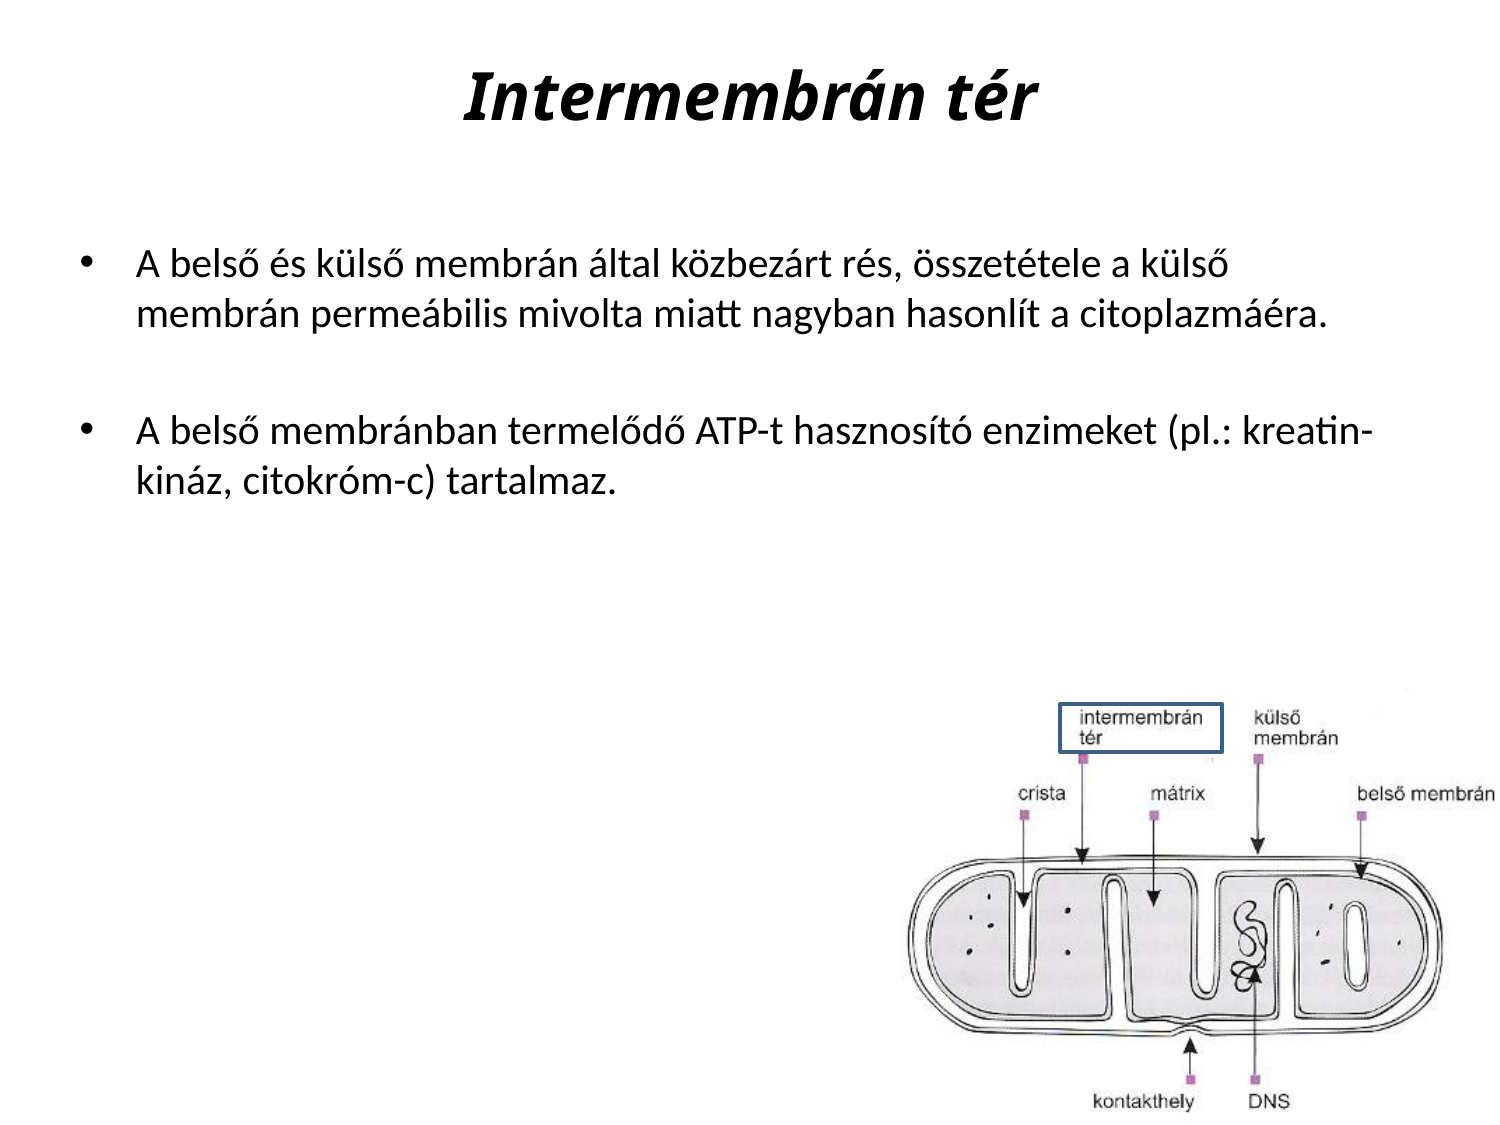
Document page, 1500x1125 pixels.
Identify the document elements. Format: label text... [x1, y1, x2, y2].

text_box A belső és külső membrán által közbezárt rés, összetétele a külső membrán permeábilis mivolta miatt nagyban hasonlít a citoplazmáéra. A belső membránban termelődő ATP-t hasznosító enzimeket (pl.: kreatin-kináz, citokróm-c) tartalmaz. [64, 228, 1415, 728]
title Intermembrán tér [76, 0, 1428, 188]
picture [890, 687, 1500, 1125]
